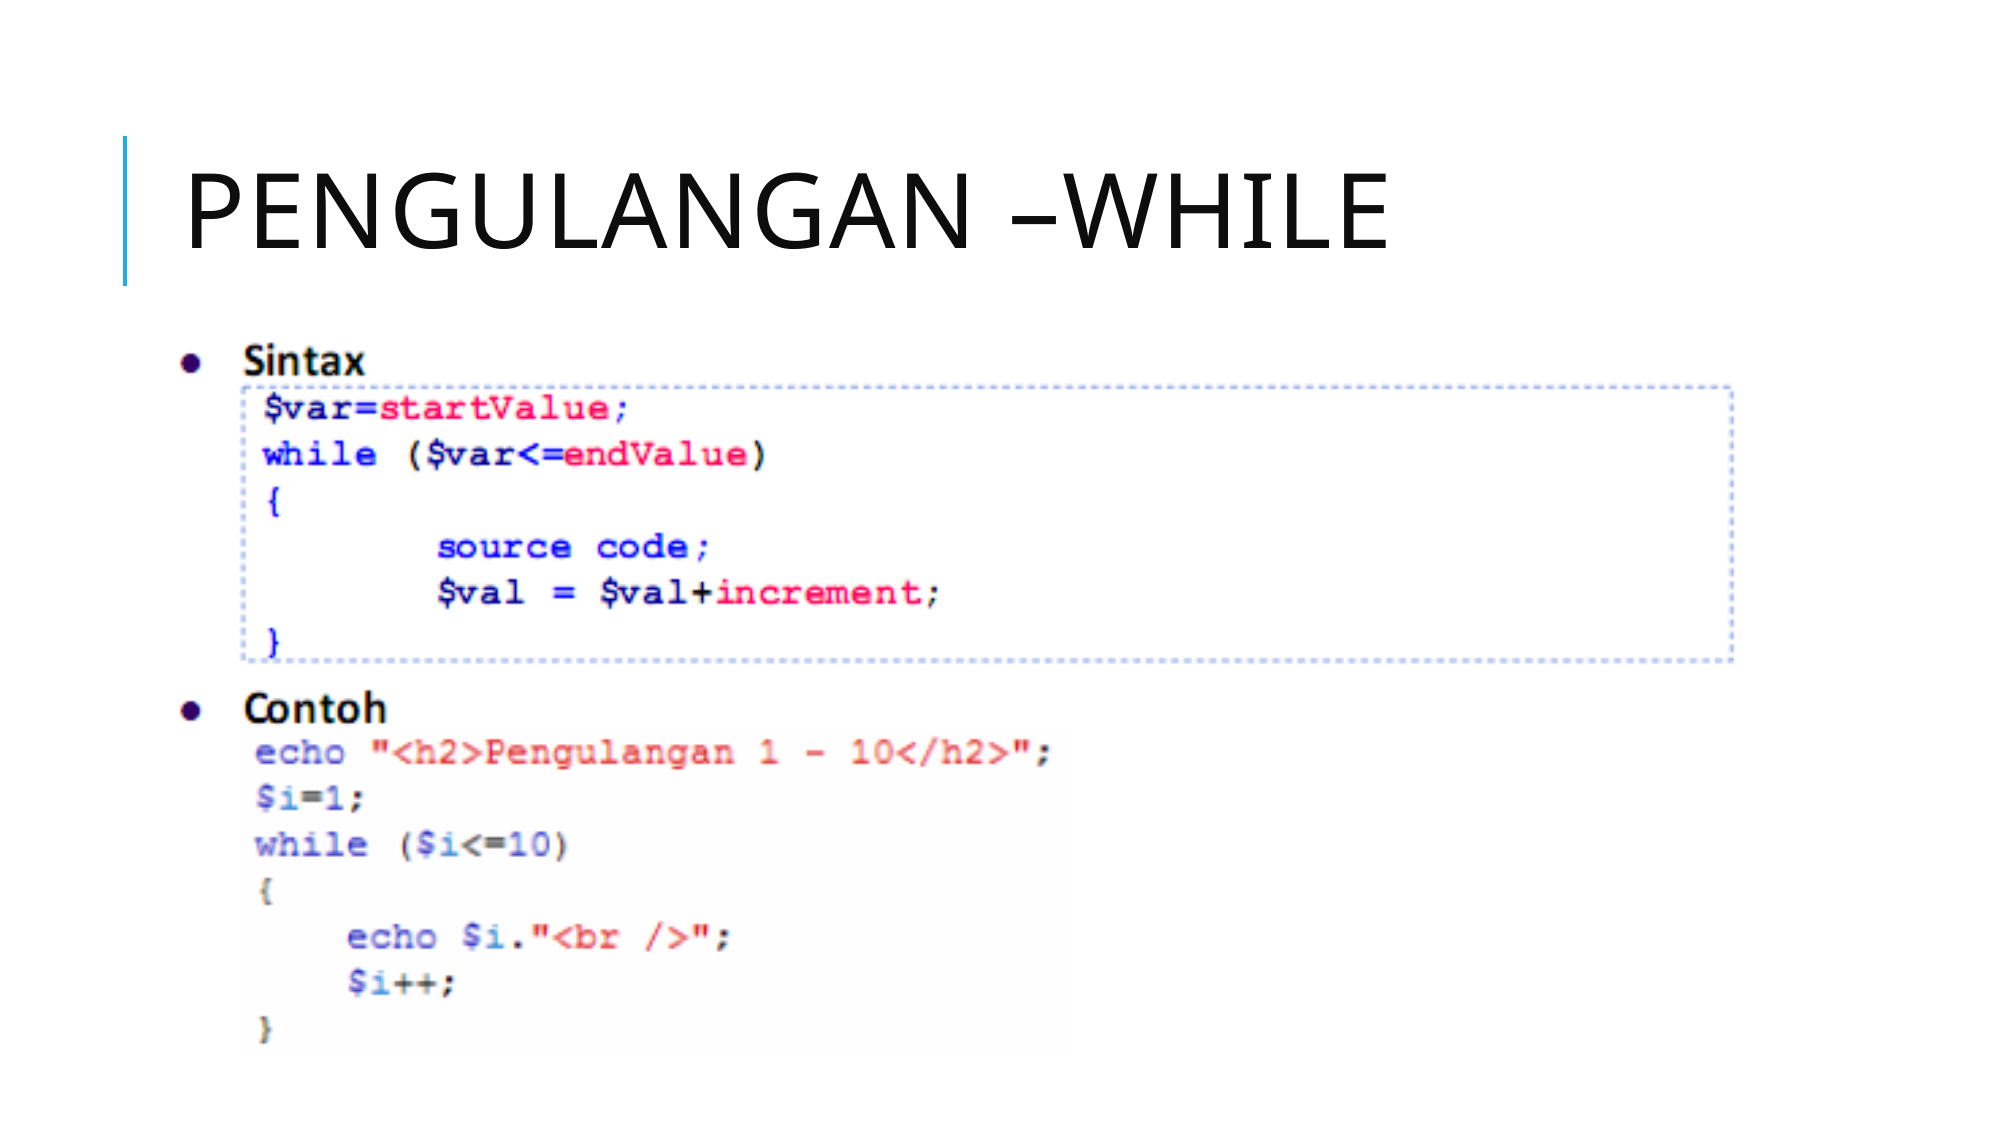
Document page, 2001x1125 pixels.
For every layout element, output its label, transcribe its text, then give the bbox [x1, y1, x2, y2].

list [167, 341, 1740, 1058]
title Pengulangan –WHILE [168, 96, 1763, 342]
